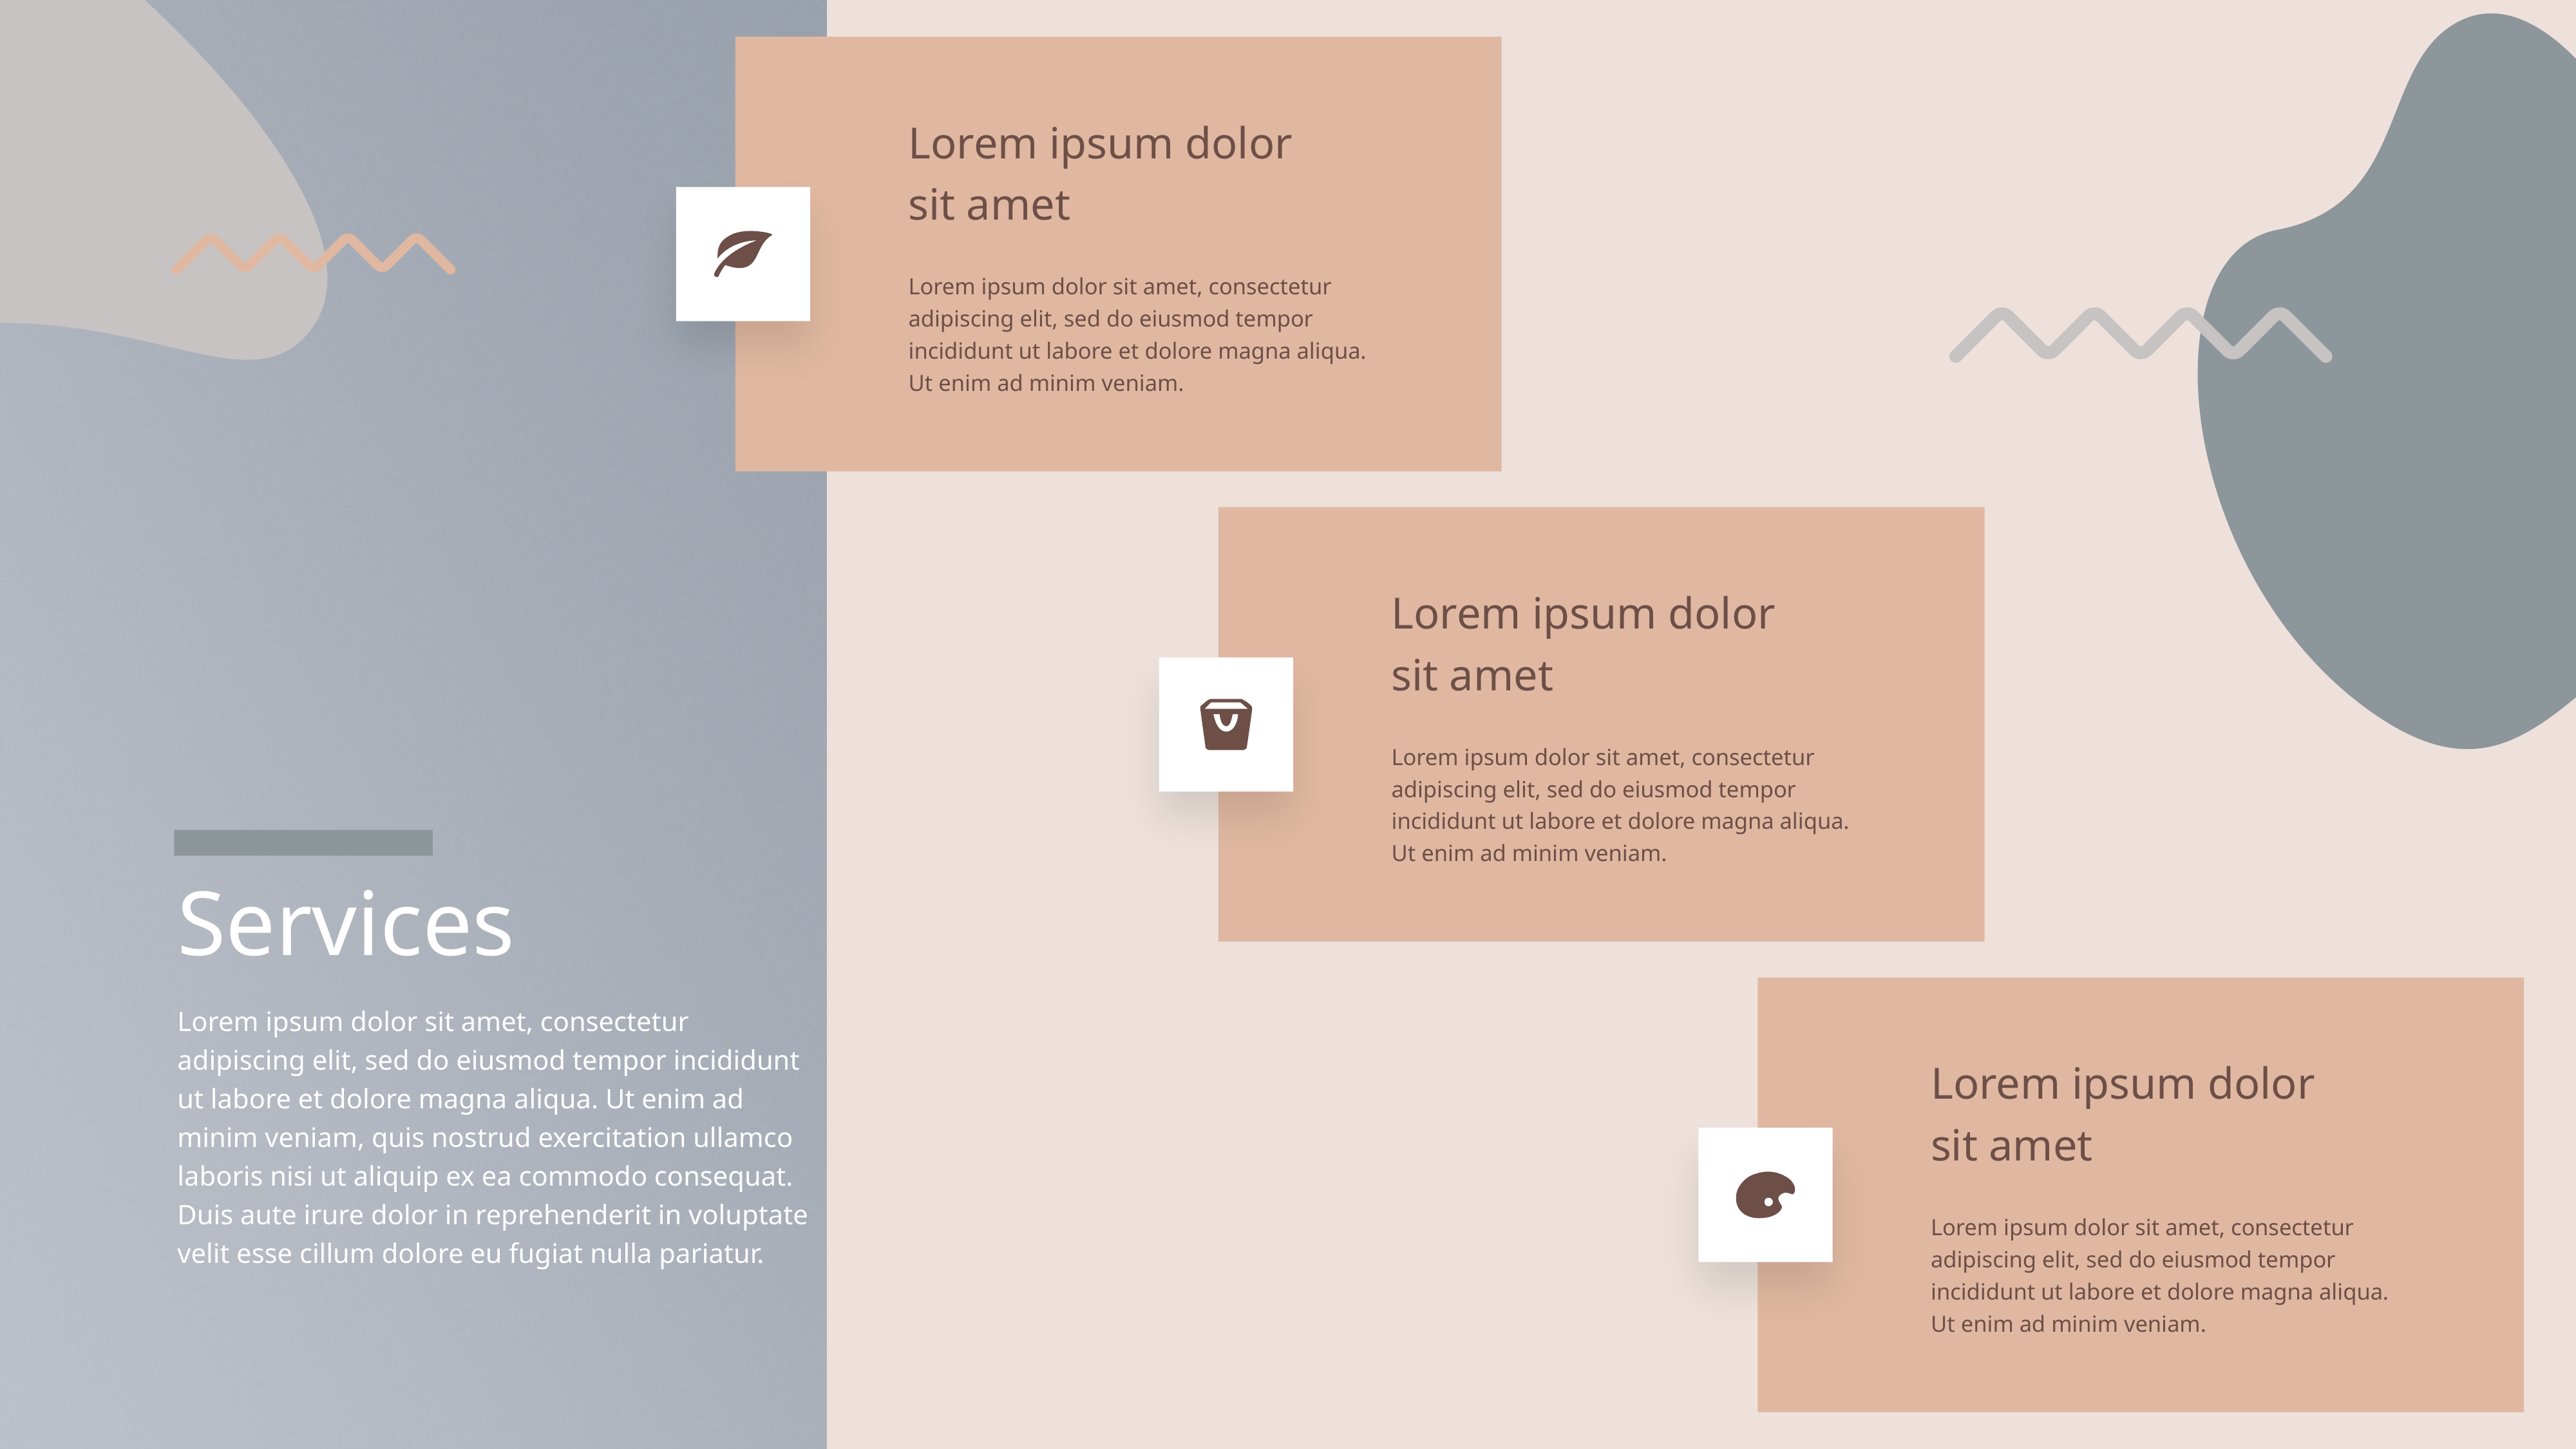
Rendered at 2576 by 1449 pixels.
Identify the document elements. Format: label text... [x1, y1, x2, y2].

text_box [1200, 699, 1253, 750]
text_box Lorem ipsum dolor sit amet, consectetur adipiscing elit, sed do eiusmod tempor incididunt ut labore et dolore magna aliqua. Ut enim ad minim veniam. [1927, 1204, 2421, 1347]
text_box [1698, 1128, 1833, 1262]
text_box Lorem ipsum dolor sit amet, consectetur adipiscing elit, sed do eiusmod tempor incididunt ut labore et dolore magna aliqua. Ut enim ad minim veniam. [905, 263, 1398, 406]
text_box Lorem ipsum dolor sit amet [1388, 572, 1881, 715]
text_box [2197, 13, 2576, 750]
text_box Lorem ipsum dolor sit amet [1927, 1043, 2421, 1185]
text_box [1218, 507, 1985, 942]
text_box Lorem ipsum dolor sit amet [905, 102, 1398, 245]
picture [0, 0, 827, 1449]
text_box [1159, 657, 1294, 792]
text_box [1949, 307, 2333, 363]
text_box Lorem ipsum dolor sit amet, consectetur adipiscing elit, sed do eiusmod tempor incididunt ut labore et dolore magna aliqua. Ut enim ad minim veniam. [1388, 734, 1881, 877]
text_box [1757, 977, 2524, 1412]
text_box [828, 36, 1502, 471]
text_box [1736, 1171, 1795, 1218]
